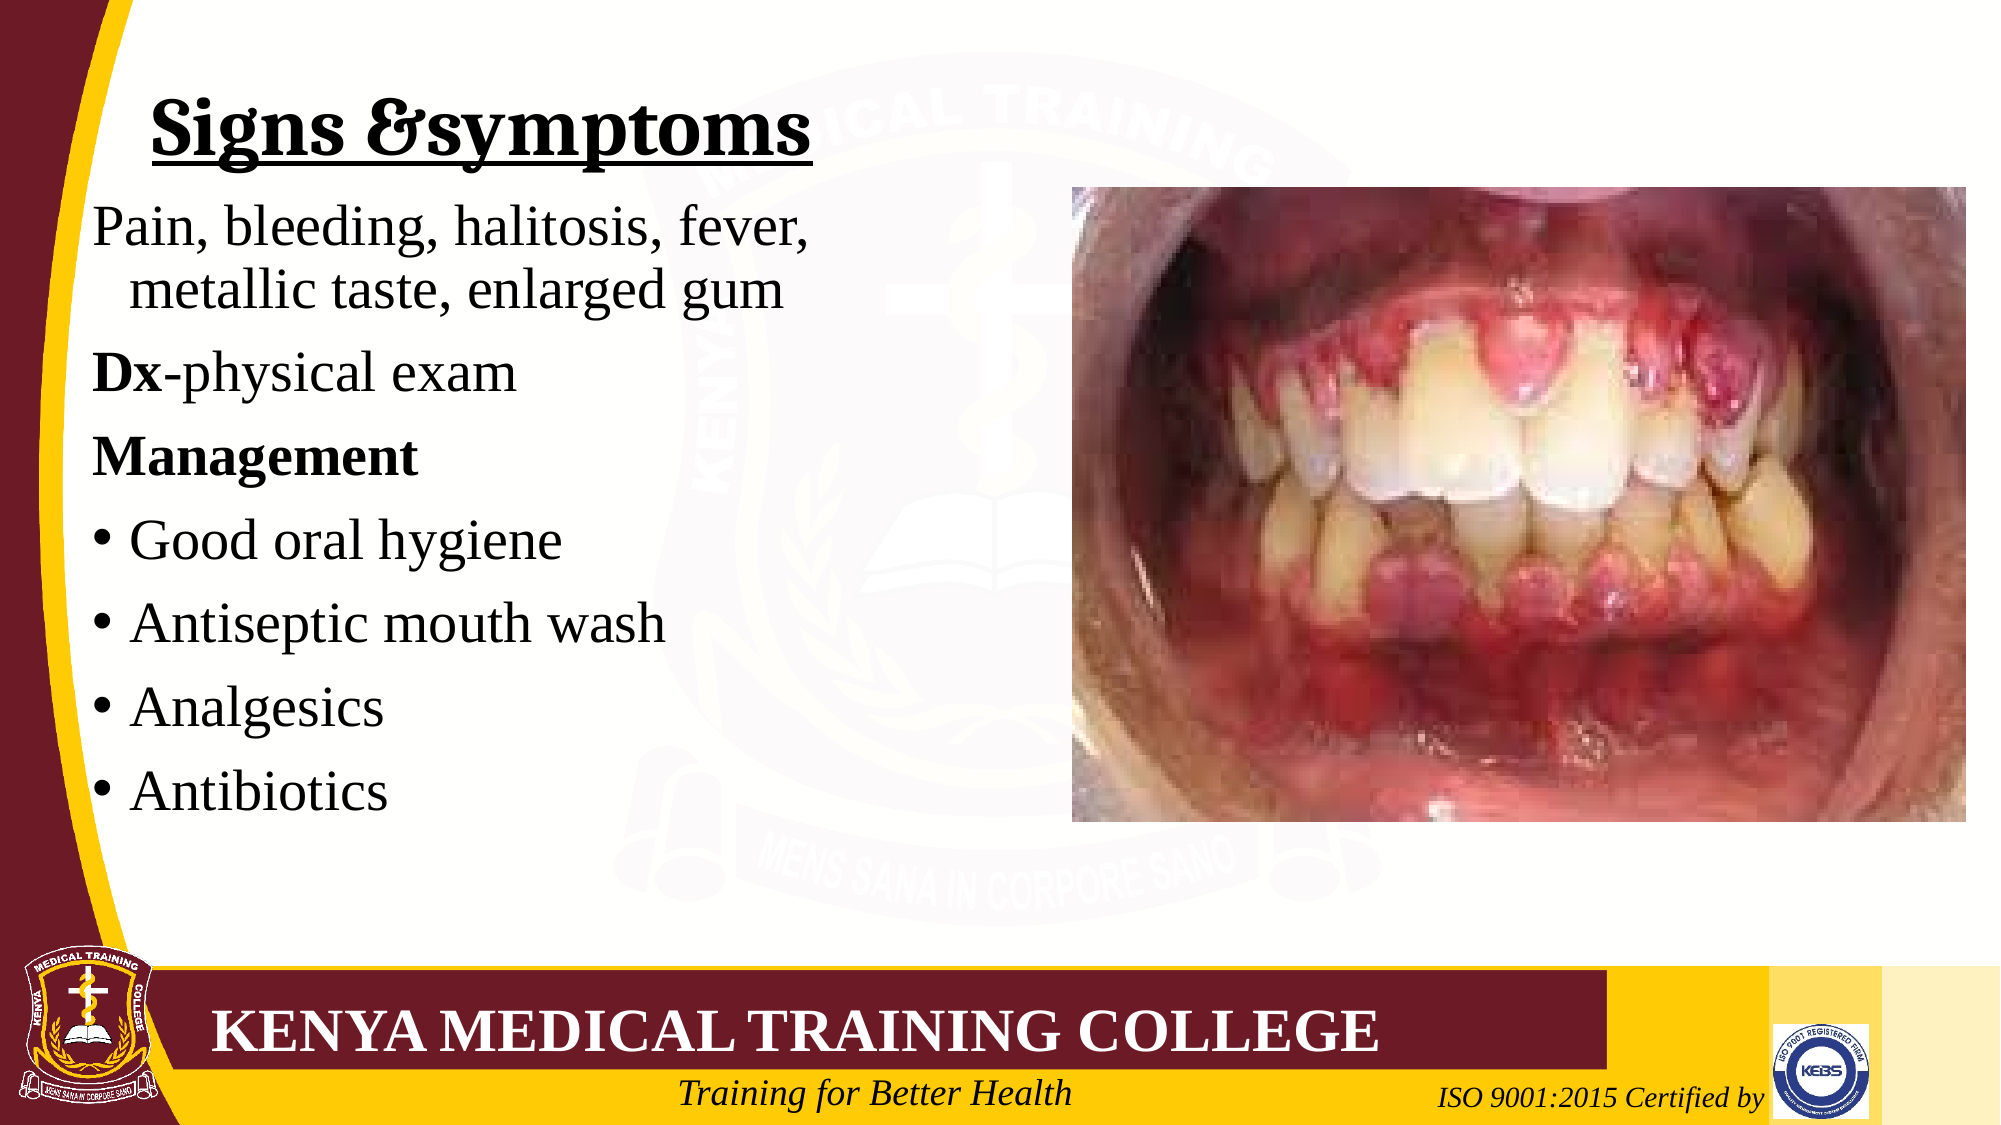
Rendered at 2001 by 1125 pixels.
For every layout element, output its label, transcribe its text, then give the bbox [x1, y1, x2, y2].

picture [0, 0, 2000, 1125]
list Pain, bleeding, halitosis, fever, metallic taste, enlarged gum Dx-physical exam Management Good oral hygiene Antiseptic mouth wash Analgesics Antibiotics [77, 187, 1013, 1013]
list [1072, 187, 1966, 822]
title Signs &symptoms [137, 59, 1863, 278]
